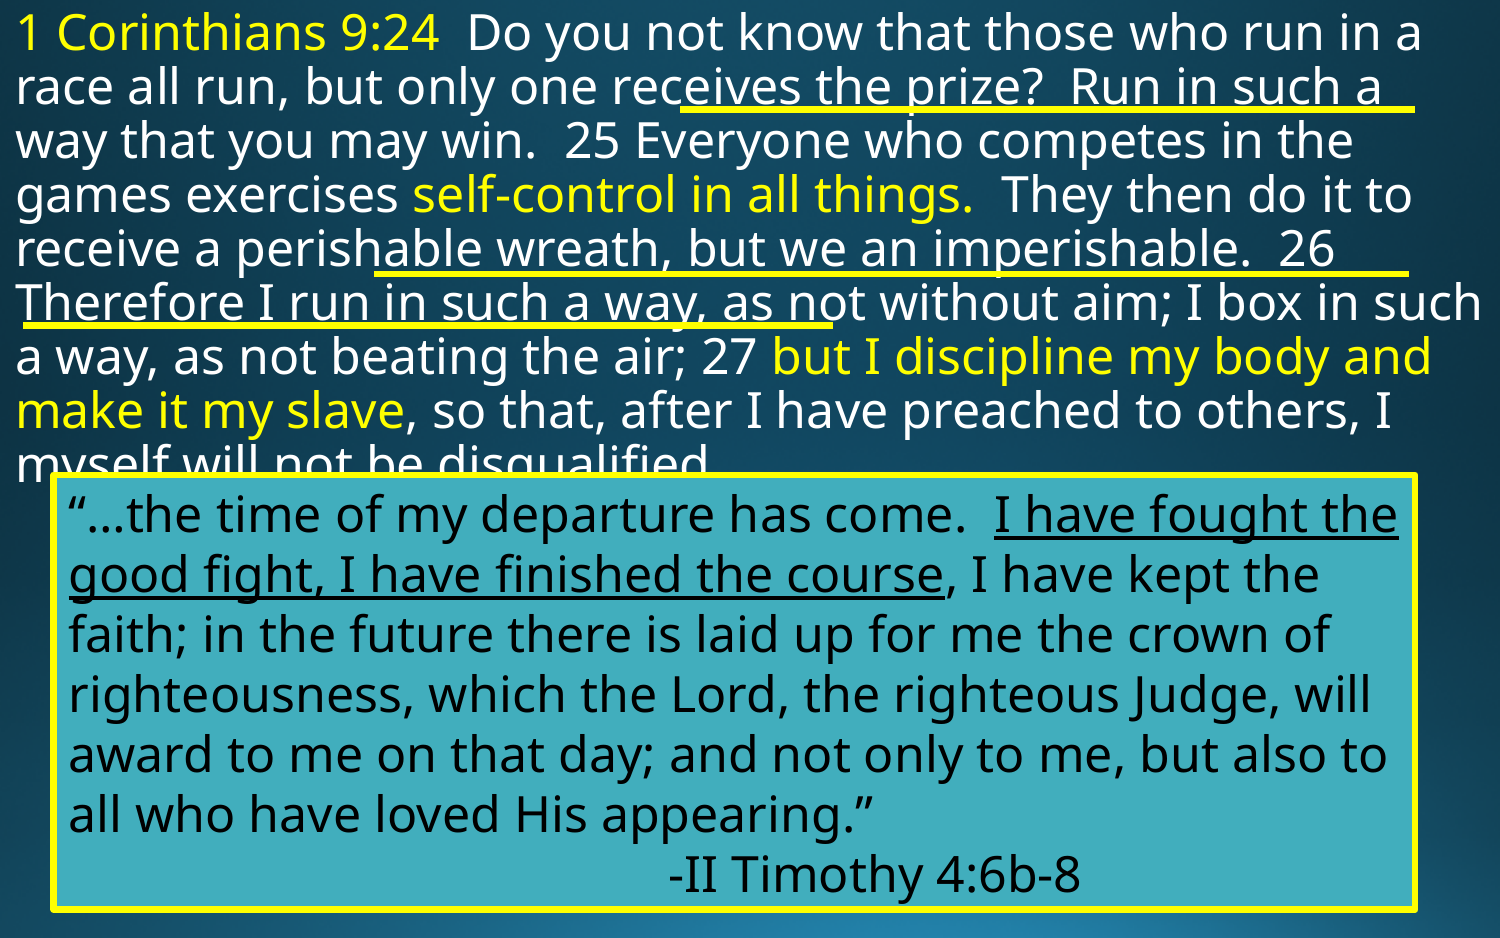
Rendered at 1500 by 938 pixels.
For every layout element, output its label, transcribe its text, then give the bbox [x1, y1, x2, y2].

text_box “…the time of my departure has come. I have fought the good fight, I have finished the course, I have kept the faith; in the future there is laid up for me the crown of righteousness, which the Lord, the righteous Judge, will award to me on that day; and not only to me, but also to all who have loved His appearing.” -II Timothy 4:6b-8 [53, 474, 1416, 910]
list 1 Corinthians 9:24 Do you not know that those who run in a race all run, but only one receives the prize? Run in such a way that you may win. 25 Everyone who competes in the games exercises self-control in all things. They then do it to receive a perishable wreath, but we an imperishable. 26 Therefore I run in such a way, as not without aim; I box in such a way, as not beating the air; 27 but I discipline my body and make it my slave, so that, after I have preached to others, I myself will not be disqualified. [0, 0, 1500, 938]
